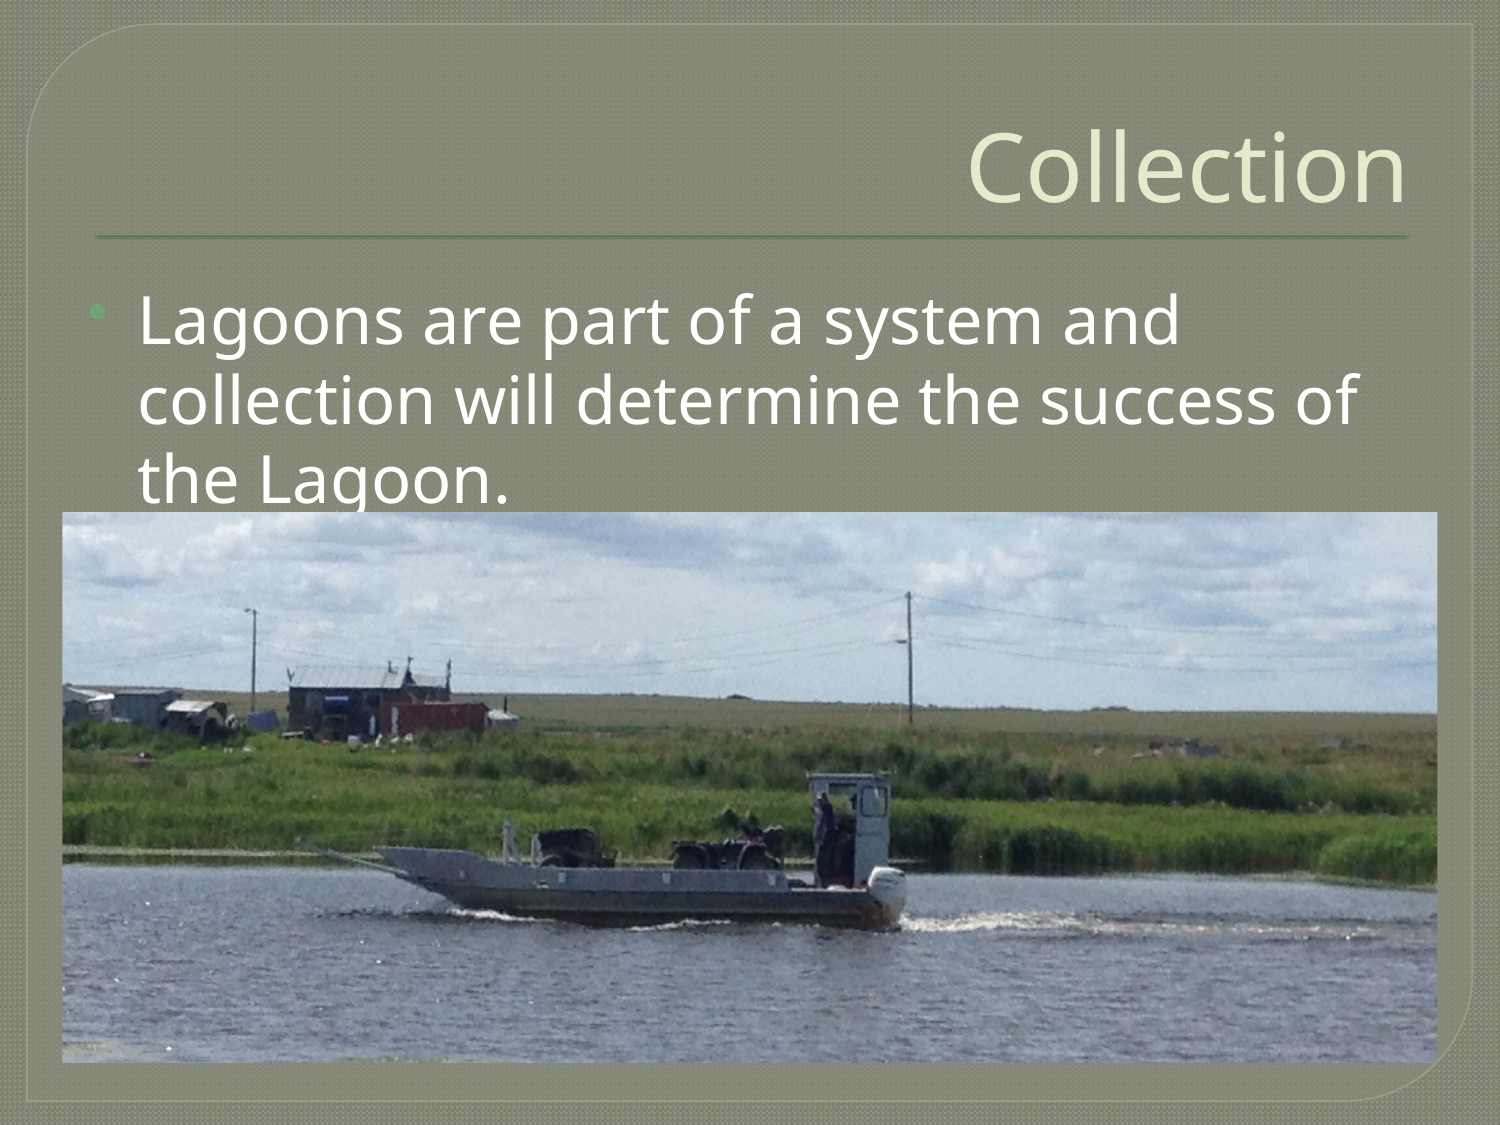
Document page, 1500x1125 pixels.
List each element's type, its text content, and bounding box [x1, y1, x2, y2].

picture [62, 512, 1438, 1063]
list Lagoons are part of a system and collection will determine the success of the Lagoon. [75, 270, 1425, 511]
title Collection [75, 41, 1425, 230]
